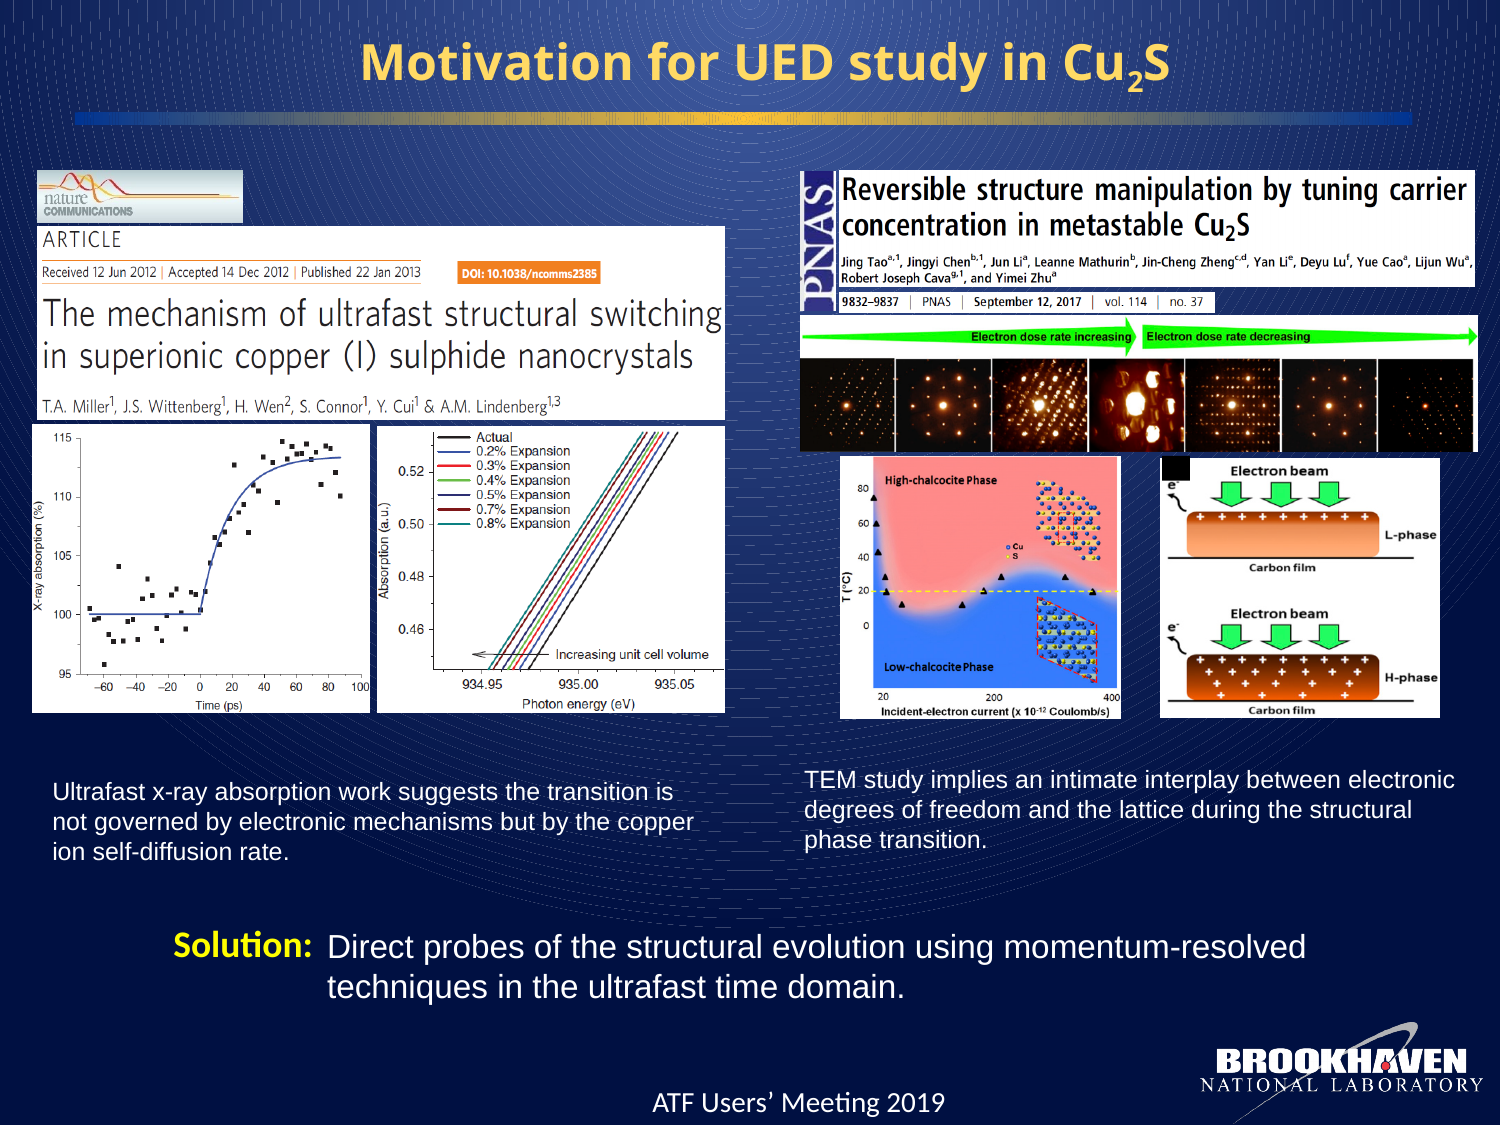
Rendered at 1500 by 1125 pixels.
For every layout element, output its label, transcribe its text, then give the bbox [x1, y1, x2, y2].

picture [31, 424, 370, 713]
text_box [37, 170, 726, 420]
text_box TEM study implies an intimate interplay between electronic degrees of freedom and the lattice during the structural phase transition. [789, 756, 1475, 862]
picture [799, 315, 1479, 452]
picture [376, 426, 726, 713]
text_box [157, 912, 1368, 1015]
text_box ATF Users’ Meeting 2019 [637, 1076, 961, 1125]
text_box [799, 170, 1476, 313]
text_box Ultrafast x-ray absorption work suggests the transition is not governed by electronic mechanisms but by the copper ion self-diffusion rate. [37, 767, 729, 873]
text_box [1159, 455, 1441, 718]
text_box Motivation for UED study in Cu2S [344, 22, 1187, 106]
picture [1199, 1021, 1483, 1124]
picture [840, 456, 1121, 719]
text_box [73, 110, 1414, 127]
